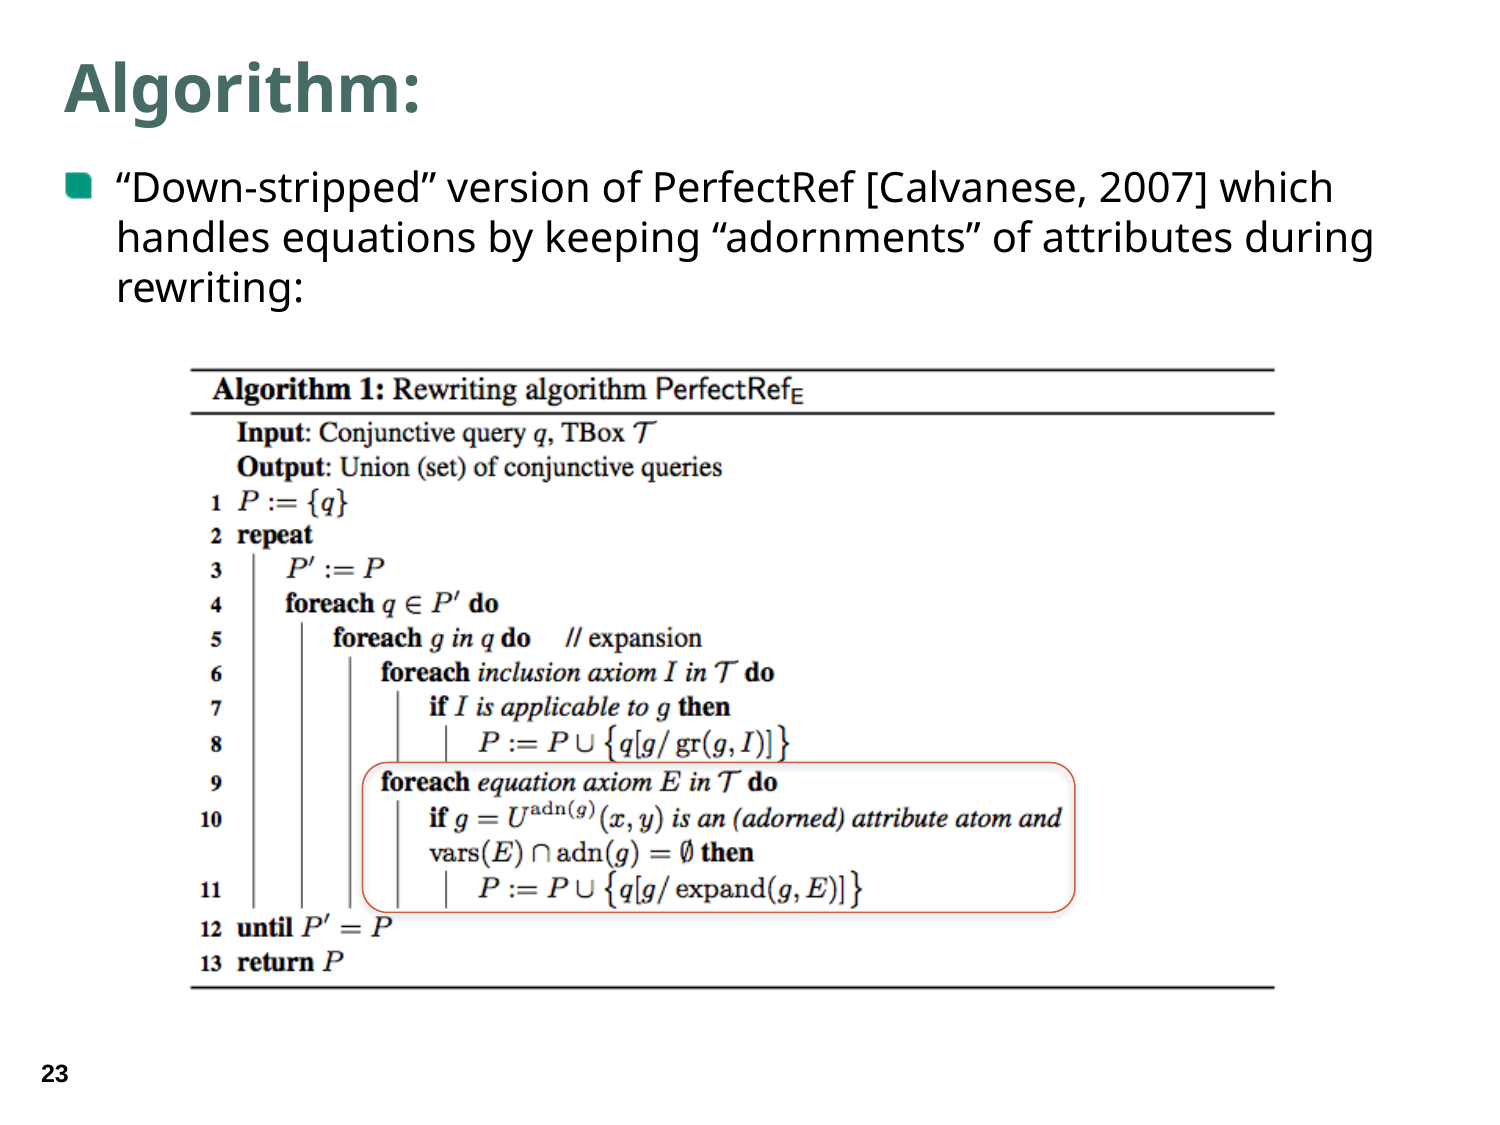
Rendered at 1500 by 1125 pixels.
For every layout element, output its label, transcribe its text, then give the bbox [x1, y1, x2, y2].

picture [64, 171, 94, 201]
list “Down-stripped” version of PerfectRef [Calvanese, 2007] which handles equations by keeping “adornments” of attributes during rewriting: [64, 160, 1436, 1000]
title Algorithm: [63, 33, 1430, 126]
picture [187, 362, 1284, 999]
